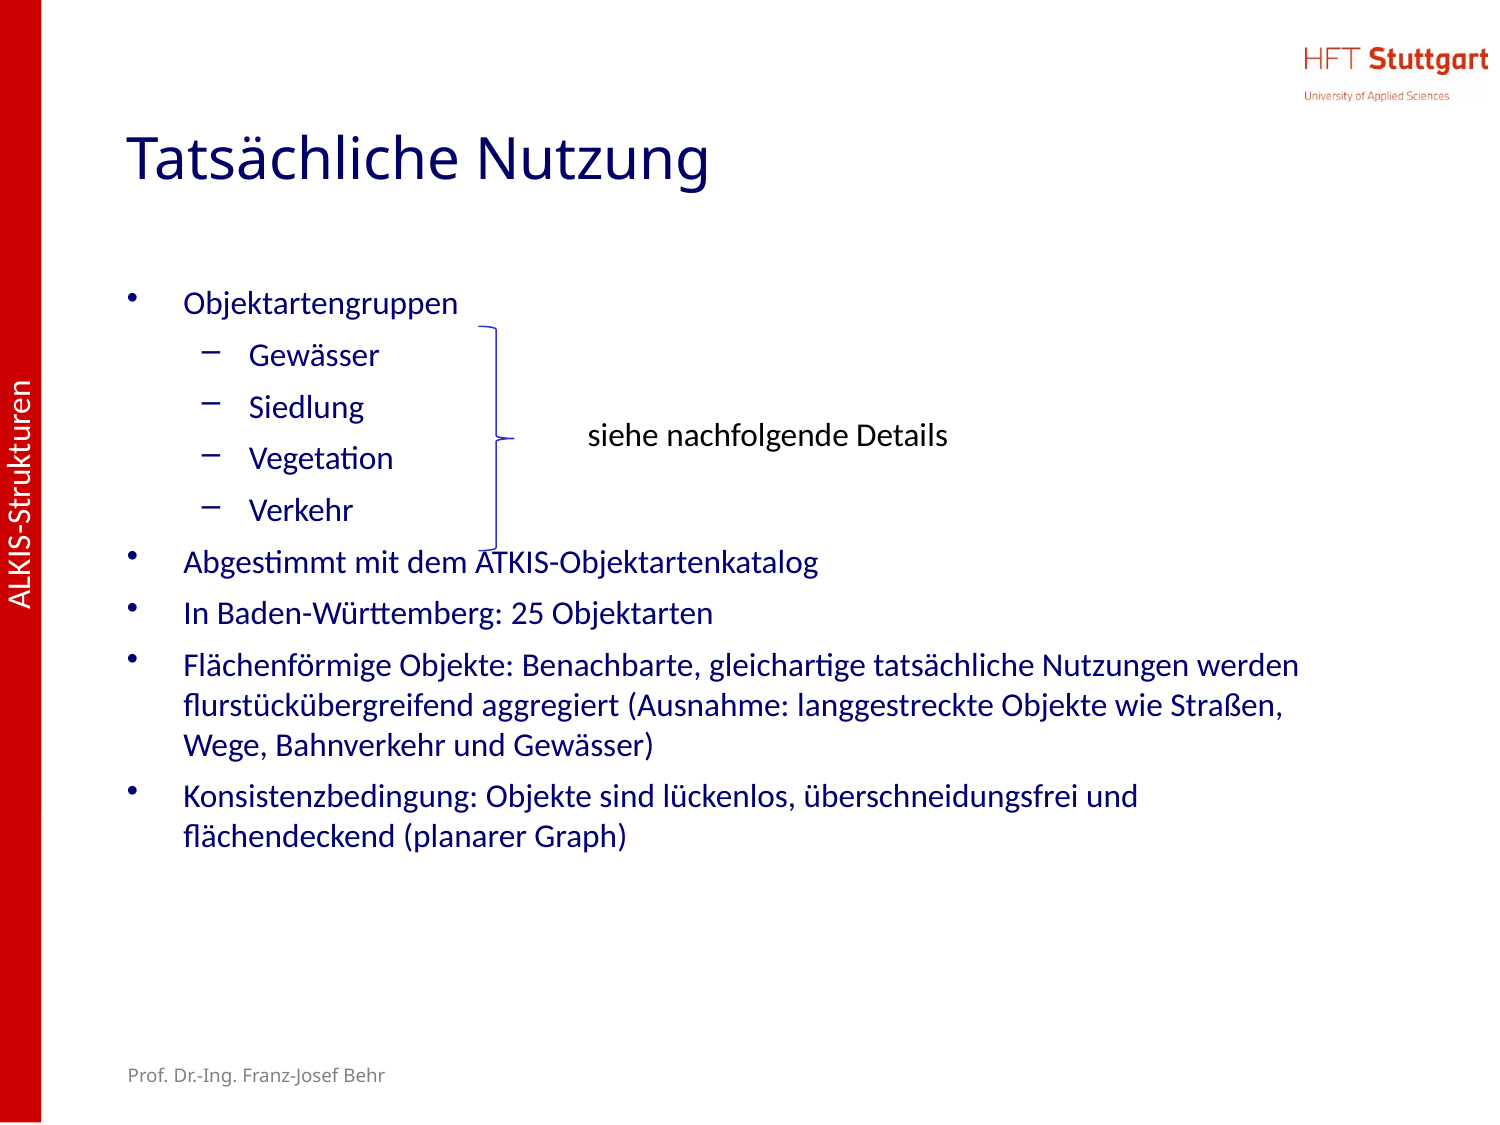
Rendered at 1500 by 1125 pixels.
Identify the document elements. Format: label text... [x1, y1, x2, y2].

picture [1305, 47, 1489, 102]
text_box siehe nachfolgende Details [572, 405, 1046, 461]
text_box [478, 326, 514, 551]
list Objektartengruppen Gewässer Siedlung Vegetation Verkehr Abgestimmt mit dem ATKIS-Objektartenkatalog In Baden-Württemberg: 25 Objektarten Flächenförmige Objekte: Benachbarte, gleichartige tatsächliche Nutzungen werden flurstückübergreifend aggregiert (Ausnahme: langgestreckte Objekte wie Straßen, Wege, Bahnverkehr und Gewässer) Konsistenzbedingung: Objekte sind lückenlos, überschneidungsfrei und flächendeckend (planarer Graph) [111, 274, 1339, 1013]
title Tatsächliche Nutzung [111, 99, 1339, 213]
slide_number Prof. Dr.-Ing. Franz-Josef Behr [53, 1056, 401, 1094]
